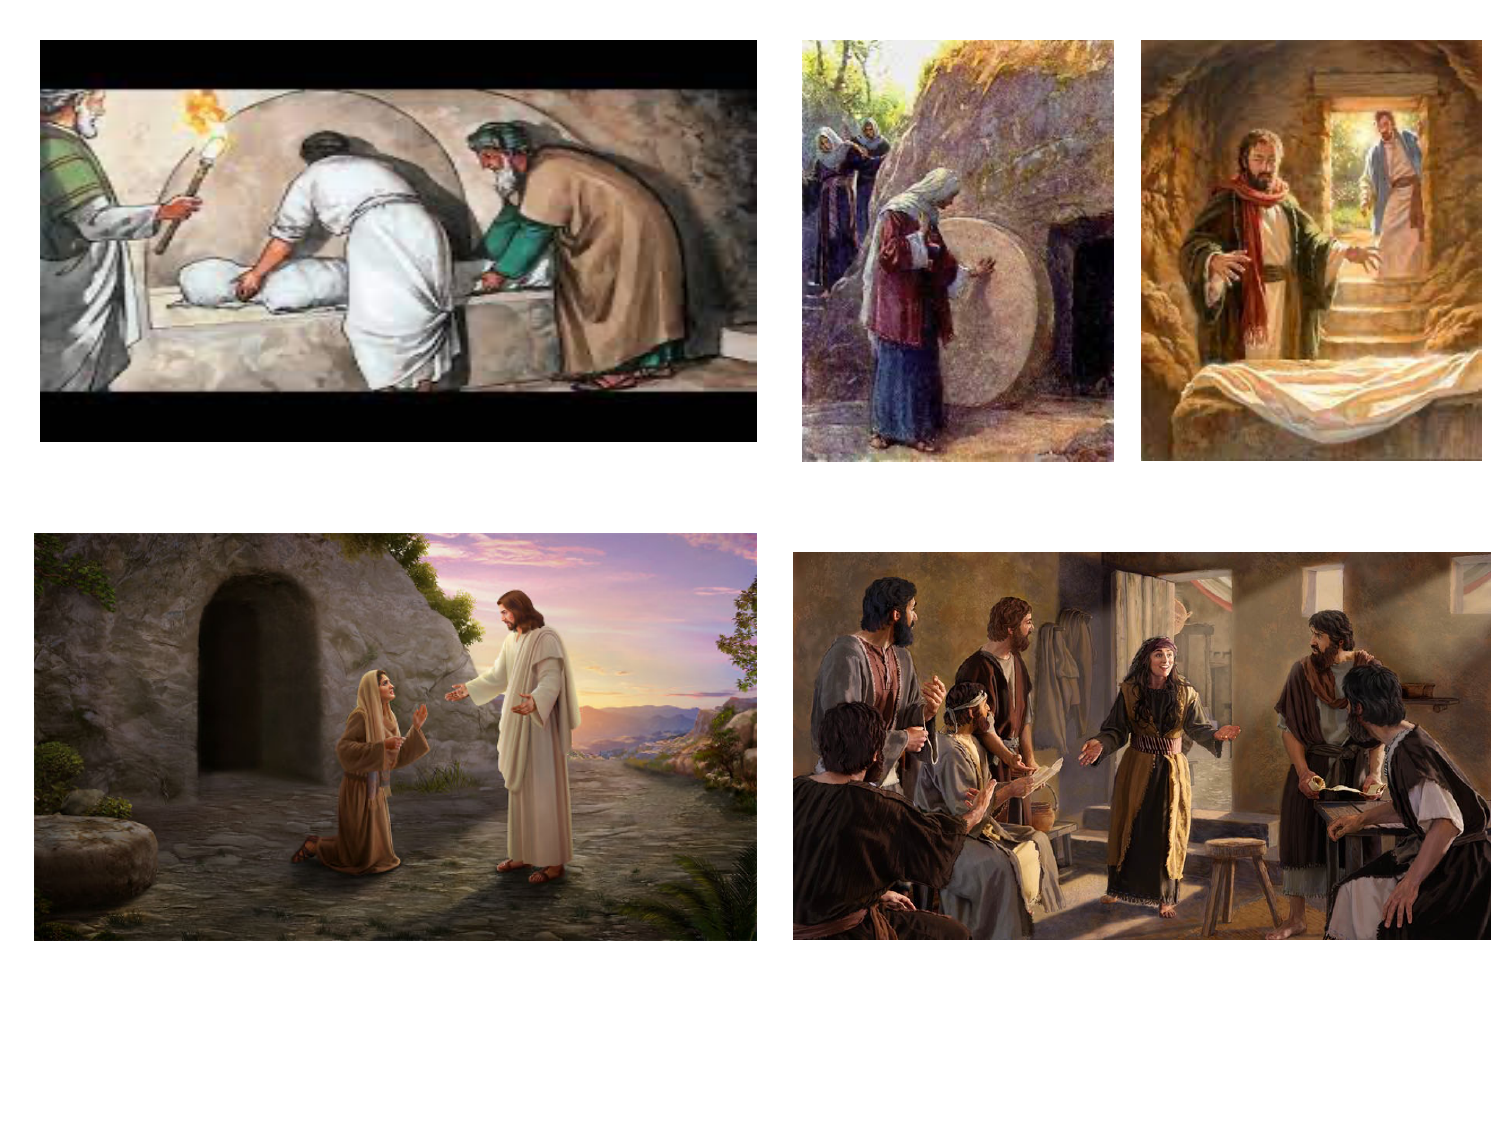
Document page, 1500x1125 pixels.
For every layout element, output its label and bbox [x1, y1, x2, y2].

picture [34, 533, 757, 941]
picture [40, 40, 757, 442]
picture [802, 40, 1114, 462]
picture [1141, 40, 1482, 461]
picture [793, 552, 1491, 941]
